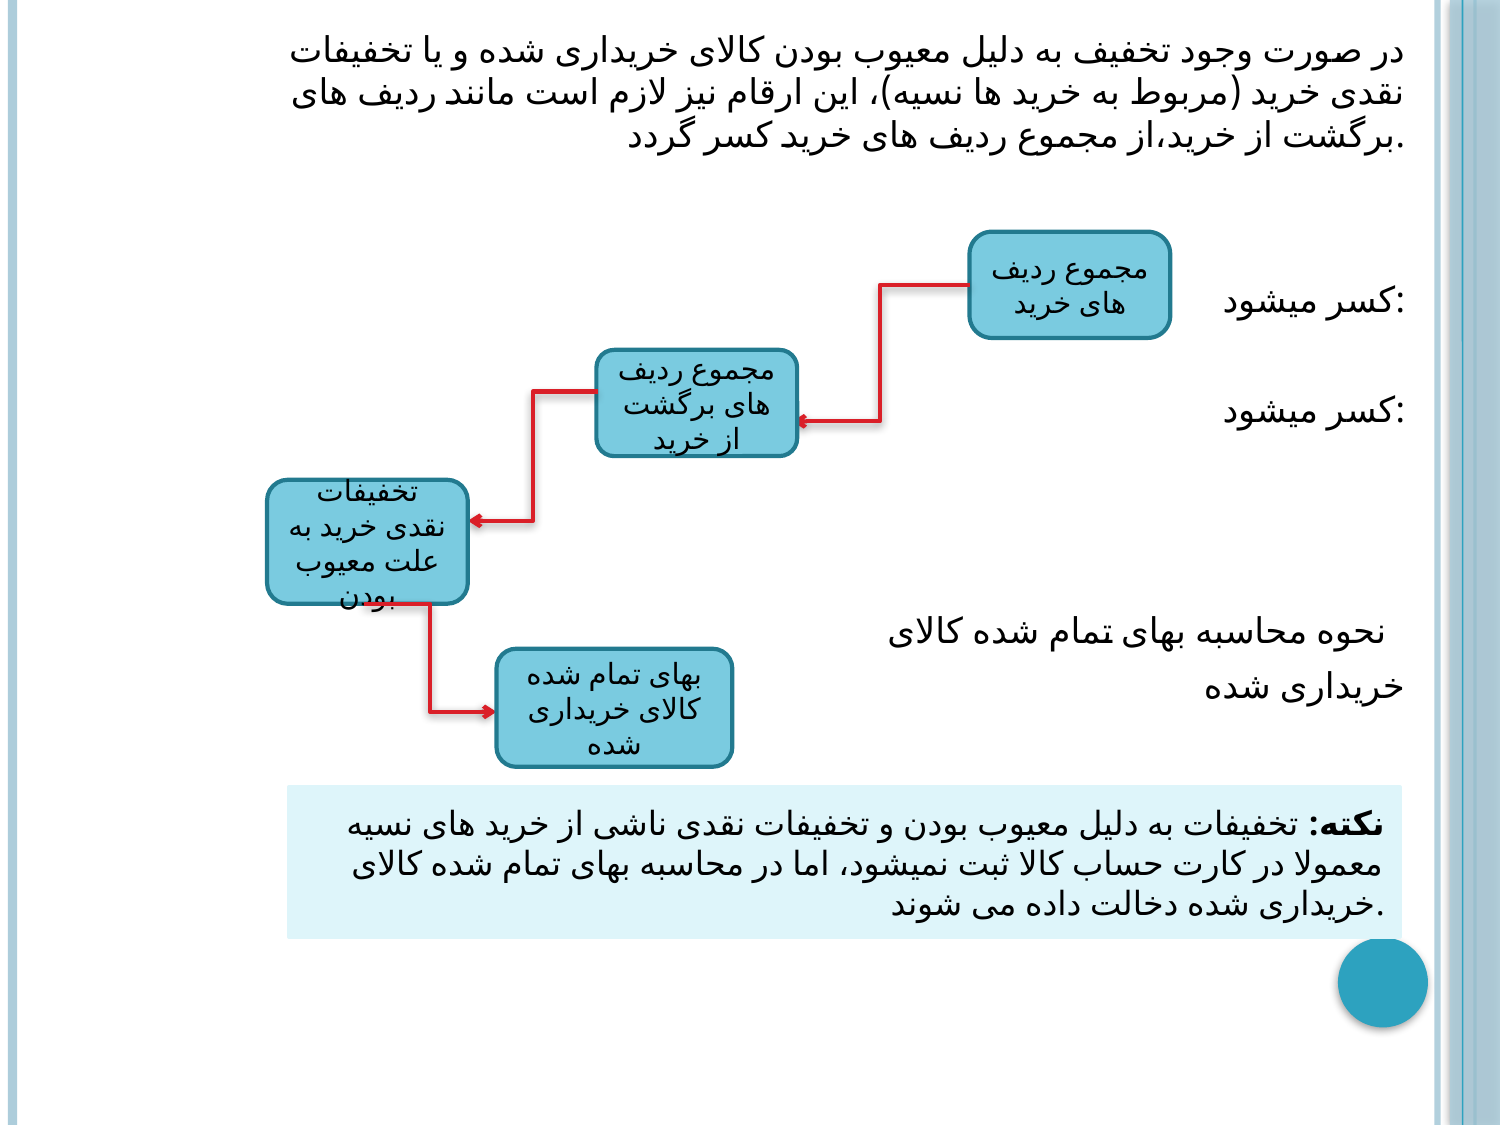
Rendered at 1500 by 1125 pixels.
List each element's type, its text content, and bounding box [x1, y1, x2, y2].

list در صورت وجود تخفیف به دلیل معیوب بودن کالای خریداری شده و یا تخفیفات نقدی خرید (مربوط به خرید ها نسیه)، این ارقام نیز لازم است مانند ردیف های برگشت از خرید،از مجموع ردیف های خرید کسر گردد. کسر میشود: کسر میشود: نحوه محاسبه بهای تمام شده کالای خریداری شده [194, 19, 1420, 965]
text_box مجموع ردیف های خرید [967, 229, 1173, 341]
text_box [791, 284, 970, 422]
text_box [363, 603, 497, 713]
text_box تخفیفات نقدی خرید به علت معیوب بودن [264, 477, 470, 606]
text_box مجموع ردیف های برگشت از خرید [594, 347, 800, 459]
text_box نکته: تخفیفات به دلیل معیوب بودن و تخفیفات نقدی ناشی از خرید های نسیه معمولا در کارت حساب کالا ثبت نمیشود، اما در محاسبه بهای تمام شده کالای خریداری شده دخالت داده می شوند. [287, 785, 1402, 939]
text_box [467, 391, 599, 522]
text_box بهای تمام شده کالای خریداری شده [494, 646, 735, 769]
